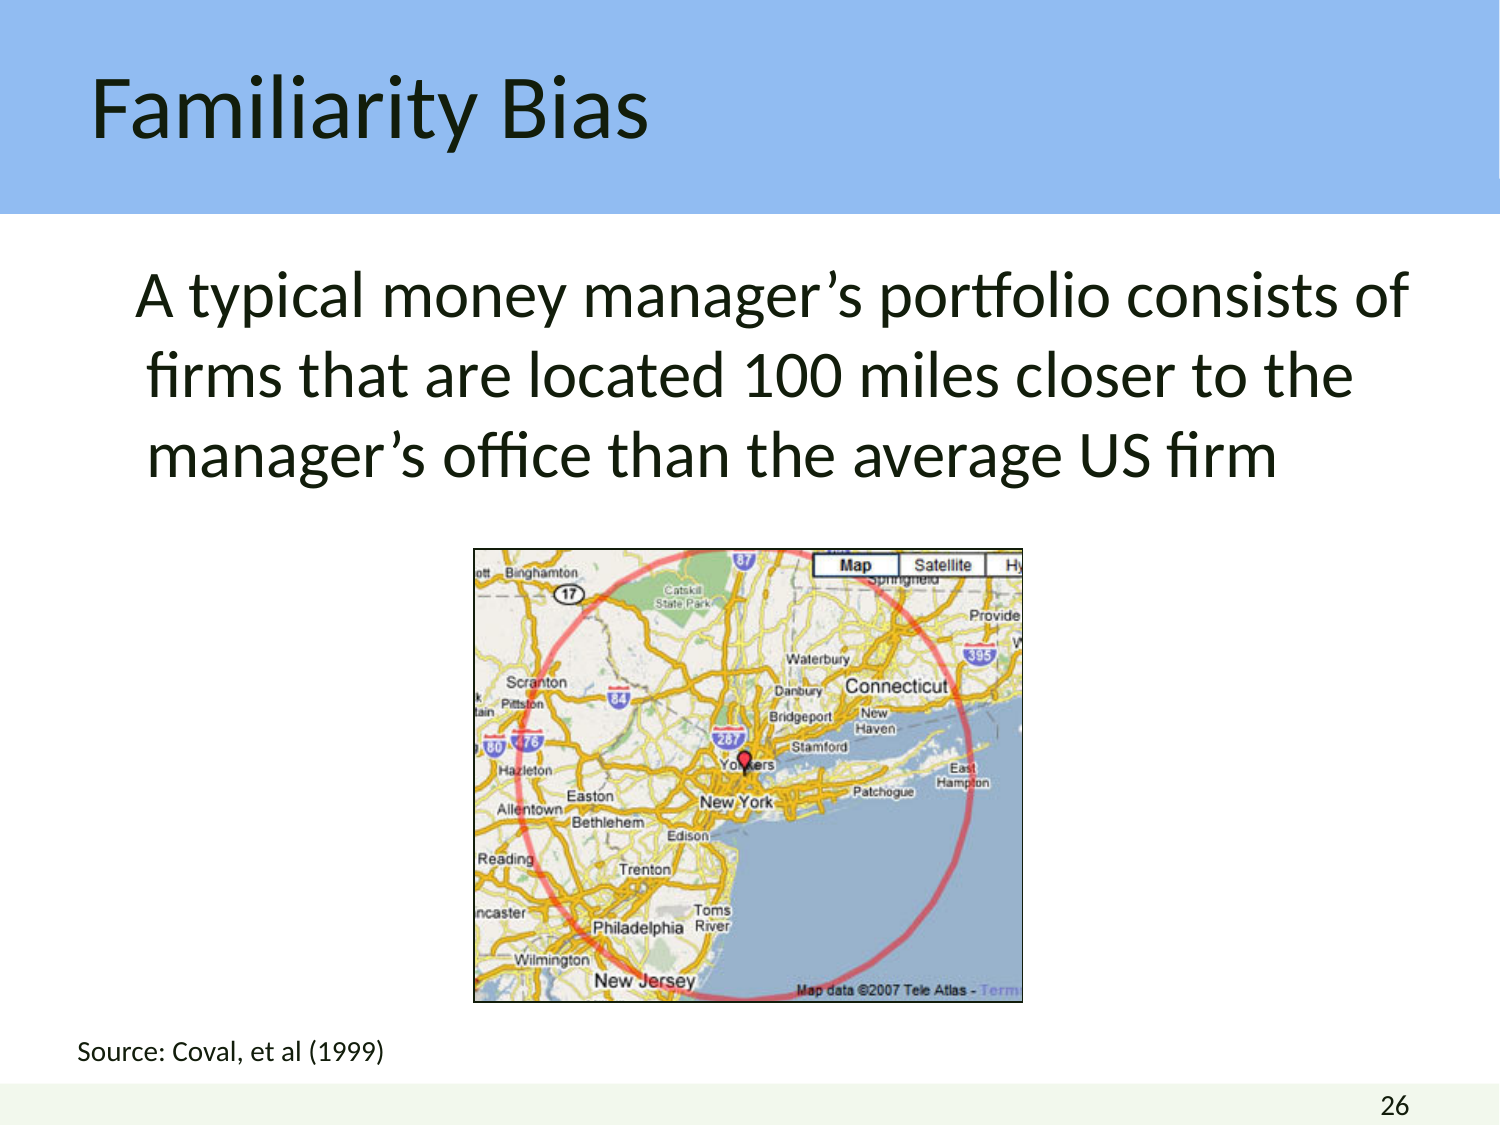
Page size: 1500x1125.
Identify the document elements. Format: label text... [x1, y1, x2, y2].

text_box Source: Coval, et al (1999) [62, 999, 1300, 1075]
picture [474, 549, 1022, 1002]
slide_number 26 [1074, 1078, 1426, 1125]
title Familiarity Bias [74, 42, 1436, 162]
list A typical money manager’s portfolio consists of firms that are located 100 miles closer to the manager’s office than the average US firm [74, 243, 1436, 1000]
